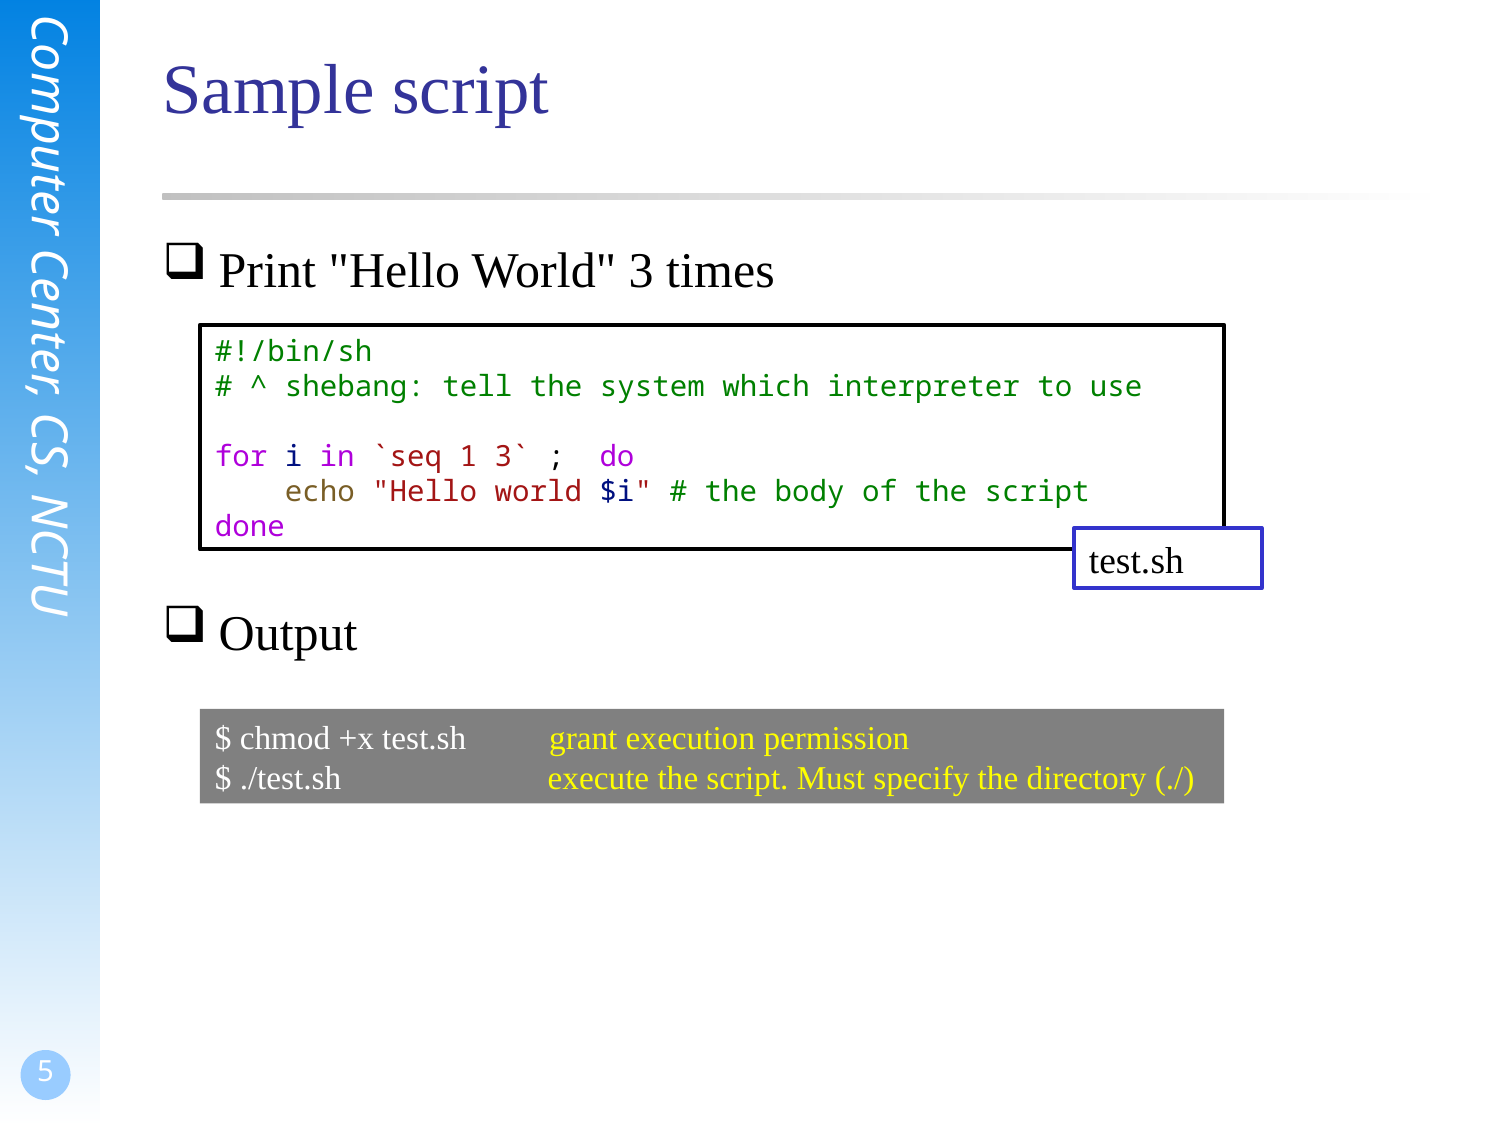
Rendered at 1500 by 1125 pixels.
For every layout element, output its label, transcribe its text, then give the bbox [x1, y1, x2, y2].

list Print "Hello World" 3 times Output [162, 237, 1438, 1000]
text_box $ chmod +x test.sh grant execution permission $ ./test.sh execute the script. Must specify the directory (./) [199, 708, 1225, 804]
title Sample script [162, 42, 1438, 231]
text_box test.sh [1072, 526, 1264, 590]
text_box #!/bin/sh # ^ shebang: tell the system which interpreter to use for i in `seq 1 3` ; do echo "Hello world $i" # the body of the script done [198, 323, 1226, 551]
